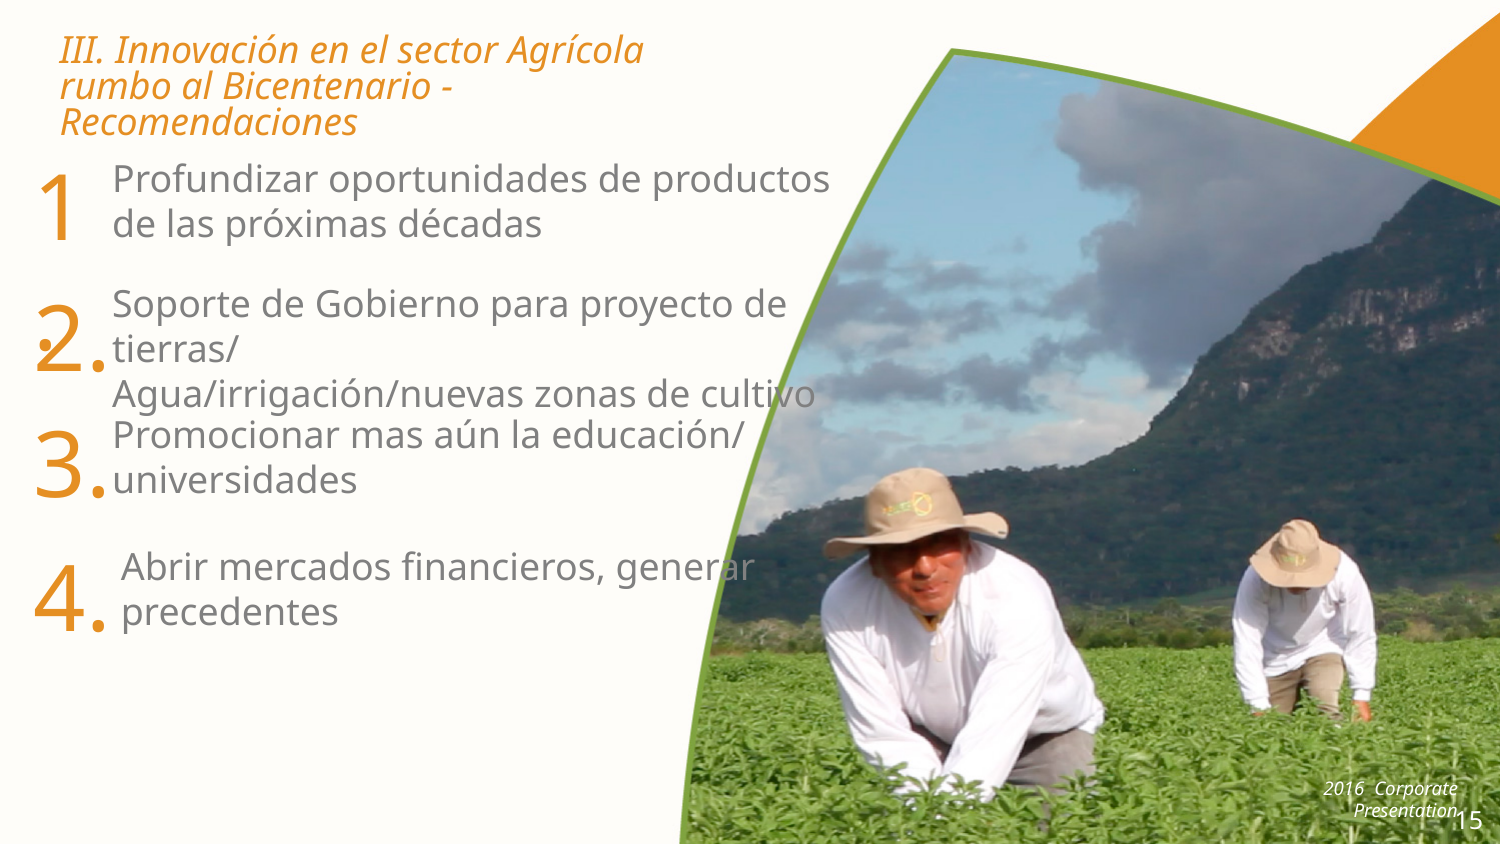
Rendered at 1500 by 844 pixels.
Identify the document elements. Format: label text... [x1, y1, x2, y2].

text_box III. Innovación en el sector Agrícola rumbo al Bicentenario - Recomendaciones [44, 27, 746, 147]
text_box 1. [19, 141, 115, 272]
text_box Abrir mercados financieros, generar precedentes [106, 535, 882, 641]
text_box Profundizar oportunidades de productos de las próximas décadas [115, 147, 873, 253]
text_box 4. [19, 532, 134, 658]
picture [0, 0, 1500, 844]
text_box 2016 Corporate Presentation [1213, 768, 1473, 829]
text_box Soporte de Gobierno para proyecto de tierras/ Agua/irrigación/nuevas zonas de cultivo [97, 273, 873, 403]
text_box 3. [19, 398, 134, 524]
text_box Promocionar mas aún la educación/ universidades [97, 403, 873, 508]
slide_number 15 [1425, 798, 1499, 844]
text_box 2. [19, 272, 134, 398]
